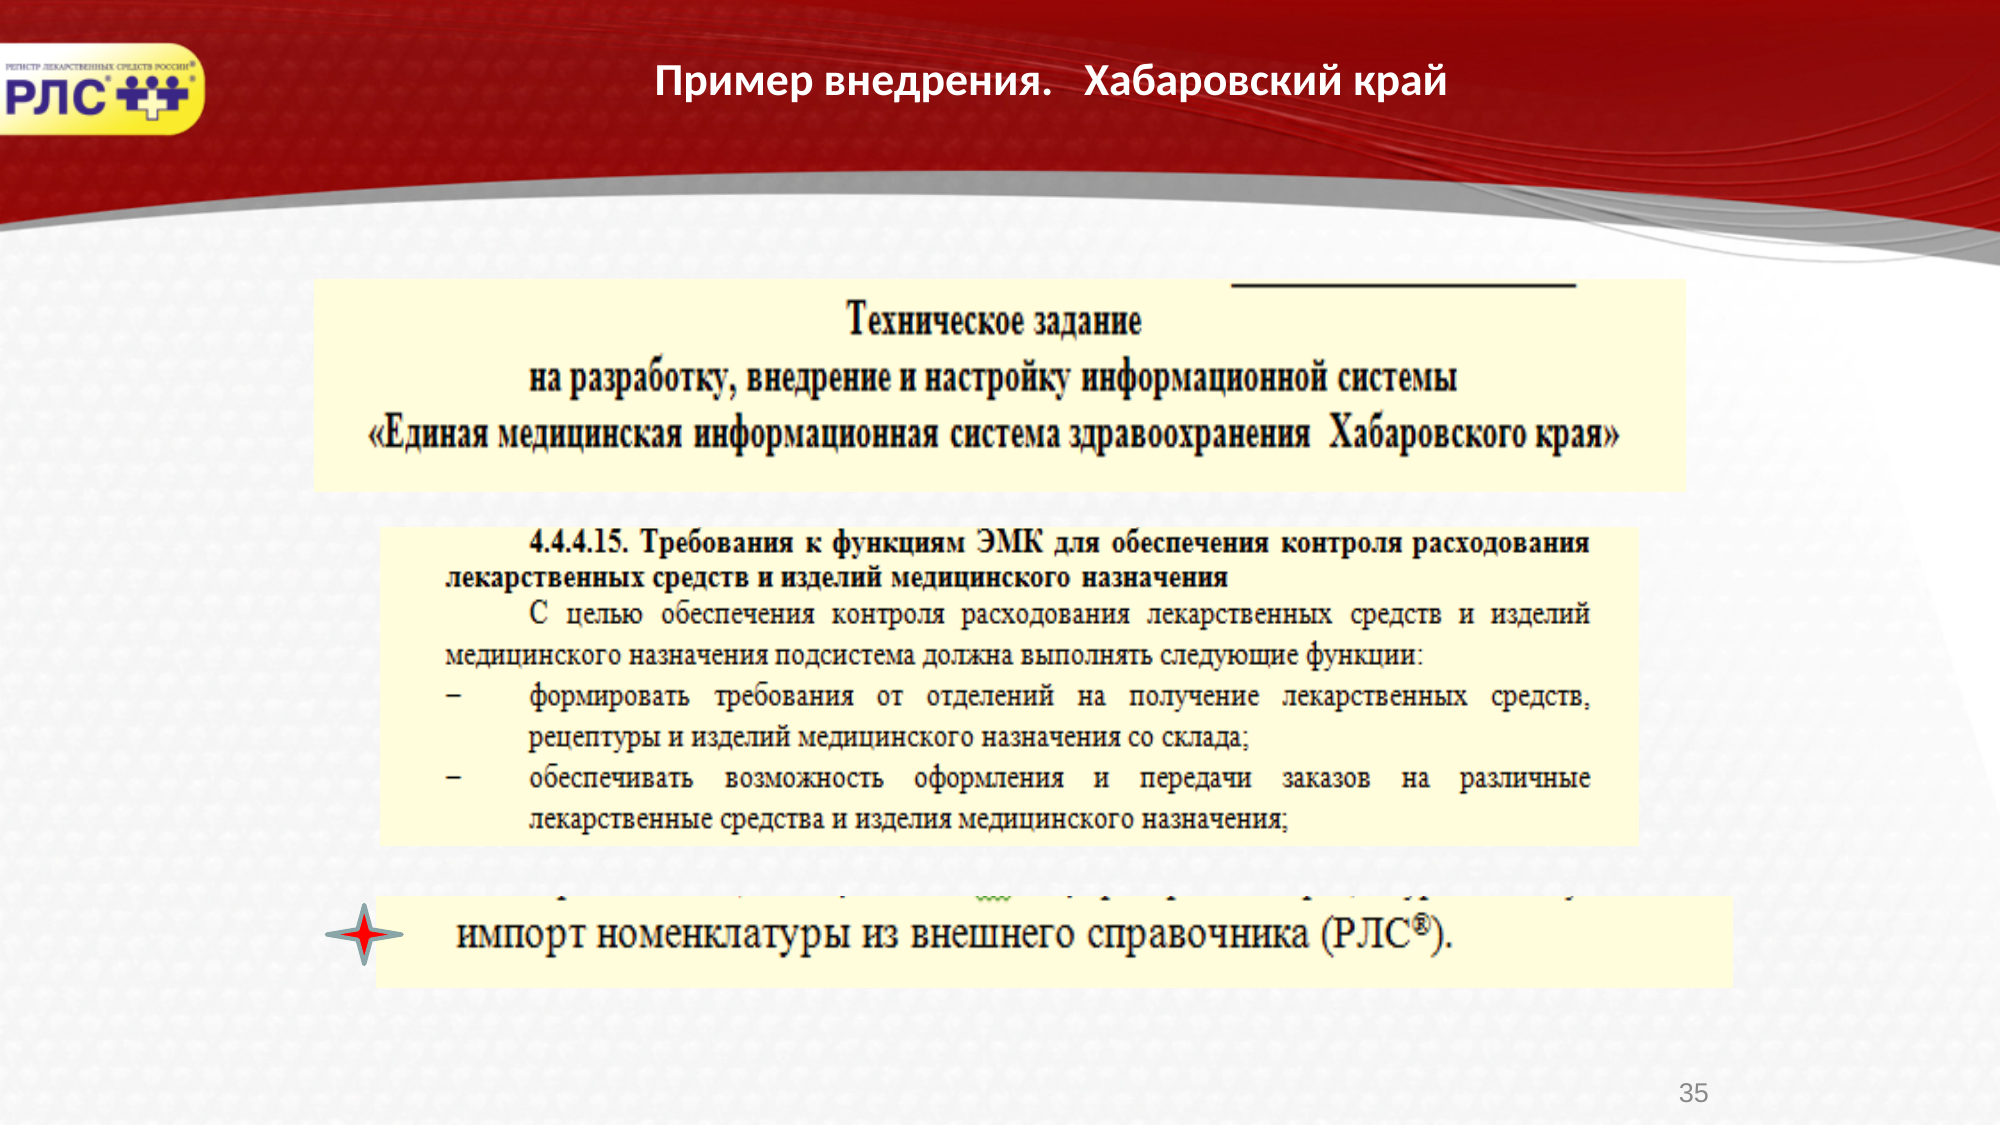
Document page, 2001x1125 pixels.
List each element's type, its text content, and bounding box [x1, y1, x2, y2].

text_box Пример внедрения. Хабаровский край [639, 42, 1567, 113]
picture [0, 0, 2000, 1125]
text_box 35 [1637, 1070, 1709, 1113]
text_box [324, 902, 371, 967]
